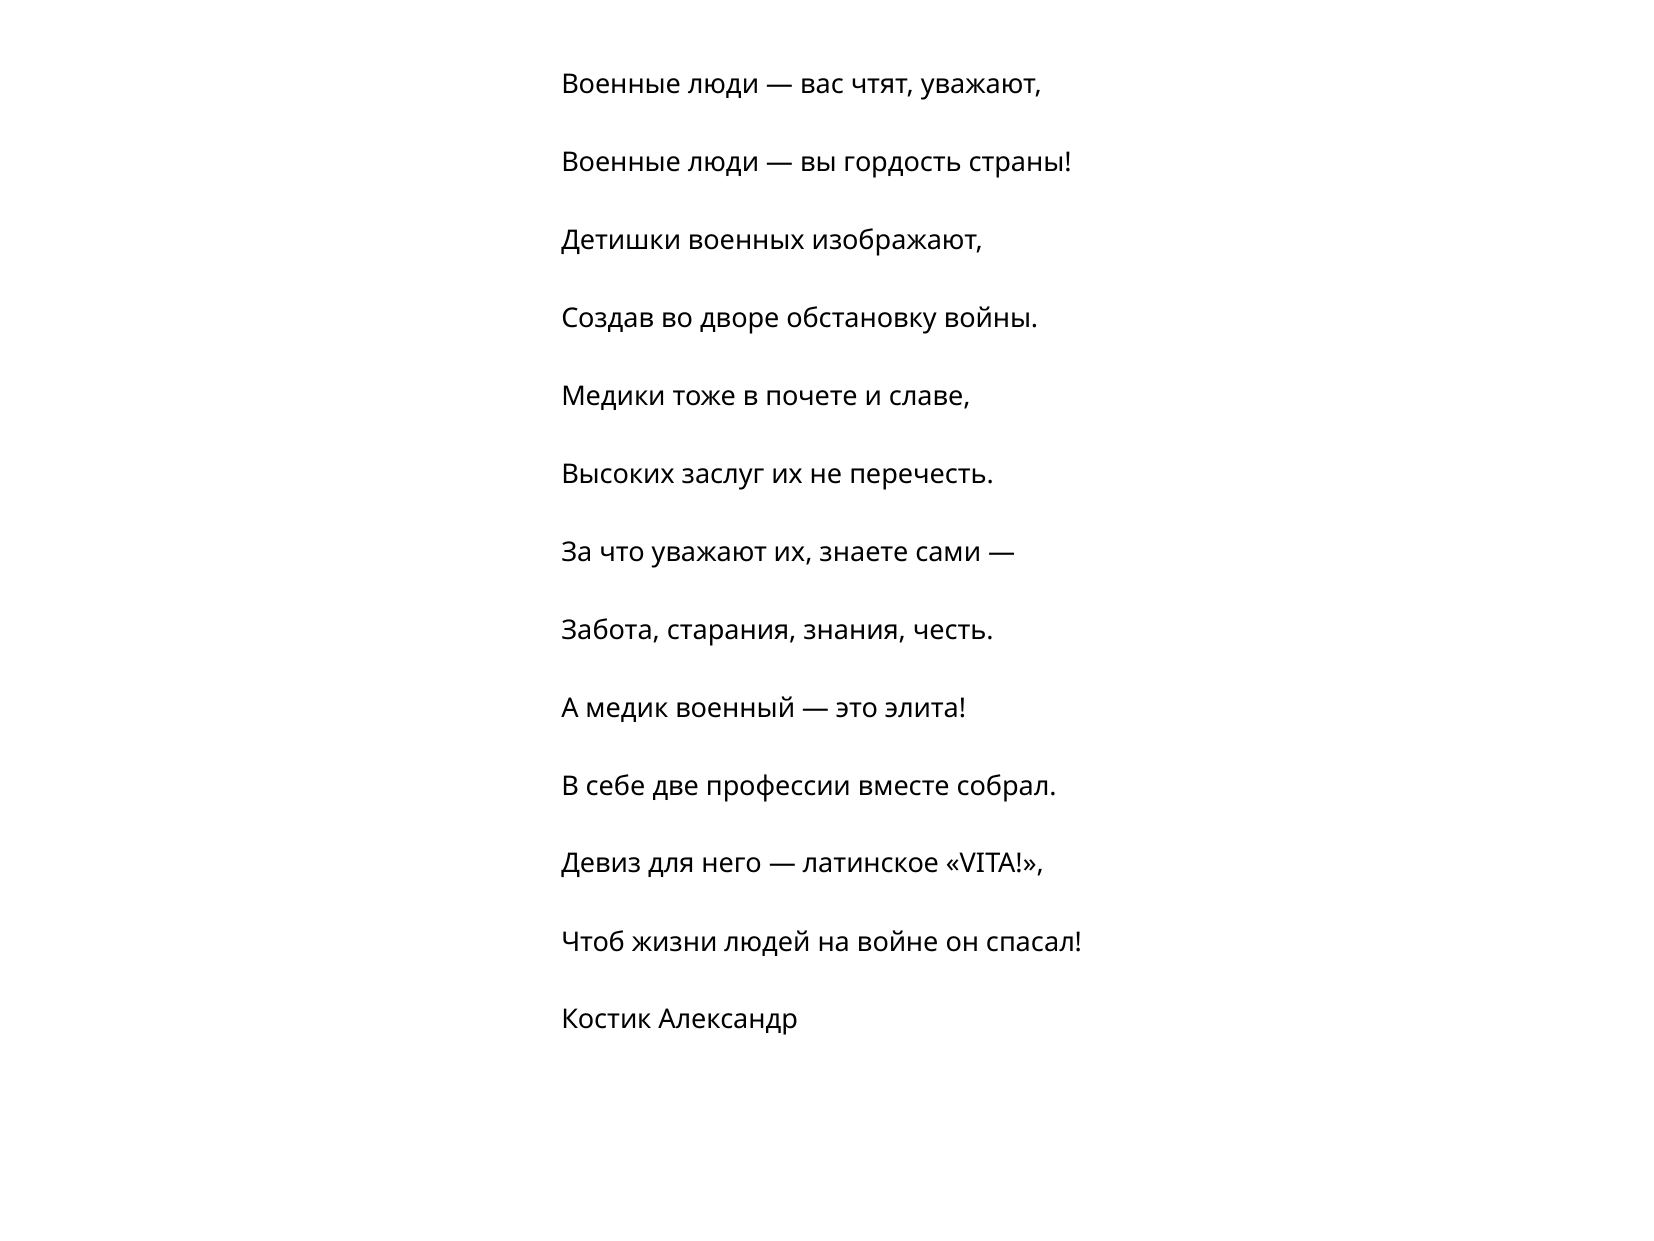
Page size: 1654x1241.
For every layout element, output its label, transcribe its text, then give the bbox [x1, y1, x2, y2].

text_box Военные люди — вас чтят, уважают, Военные люди — вы гордость страны! Детишки военных изображают, Создав во дворе обстановку войны. Медики тоже в почете и славе, Высоких заслуг их не перечесть. За что уважают их, знаете сами — Забота, старания, знания, честь. А медик военный — это элита! В себе две профессии вместе собрал. Девиз для него — латинское «VITA!», Чтоб жизни людей на войне он спасал! Костик Александр [546, 58, 1093, 1211]
